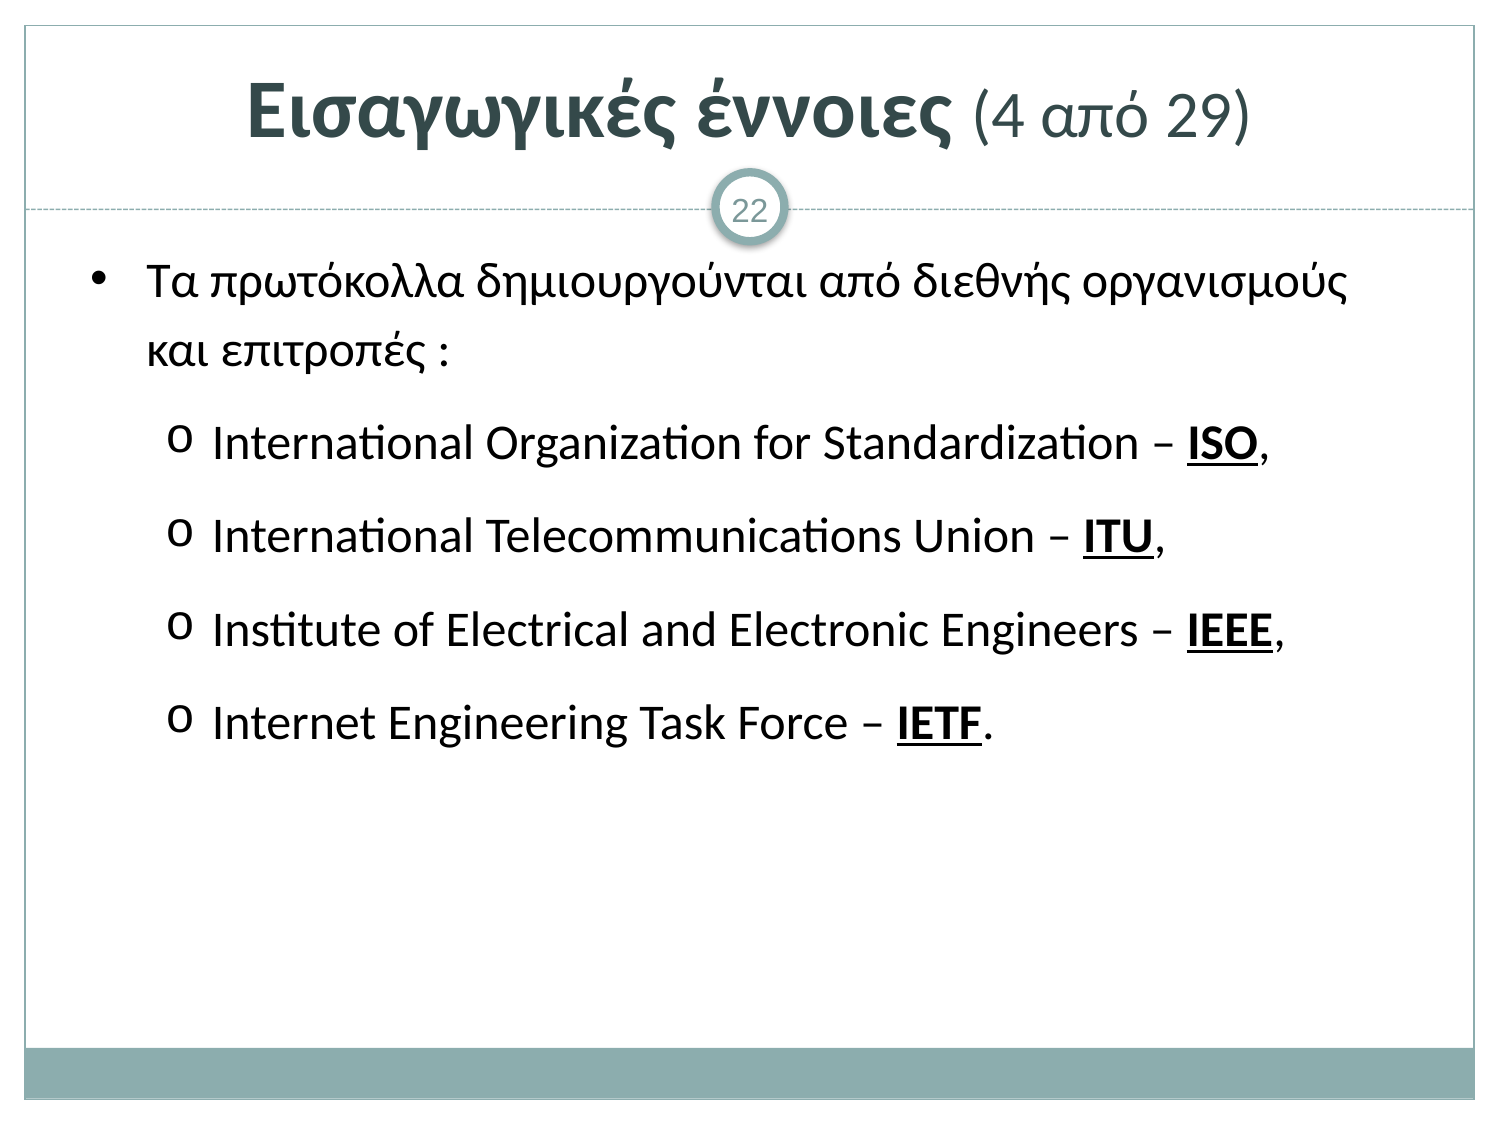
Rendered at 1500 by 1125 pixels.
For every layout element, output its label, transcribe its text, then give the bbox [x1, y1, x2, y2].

title Εισαγωγικές έννοιες (4 από 29) [75, 29, 1425, 179]
list Τα πρωτόκολλα δημιουργούνται από διεθνής οργανισμούς και επιτροπές : International Organization for Standardization – ISO, International Telecommunications Union – ITU, Institute of Electrical and Electronic Engineers – IEEE, Internet Engineering Task Force – IETF. [75, 231, 1425, 1048]
